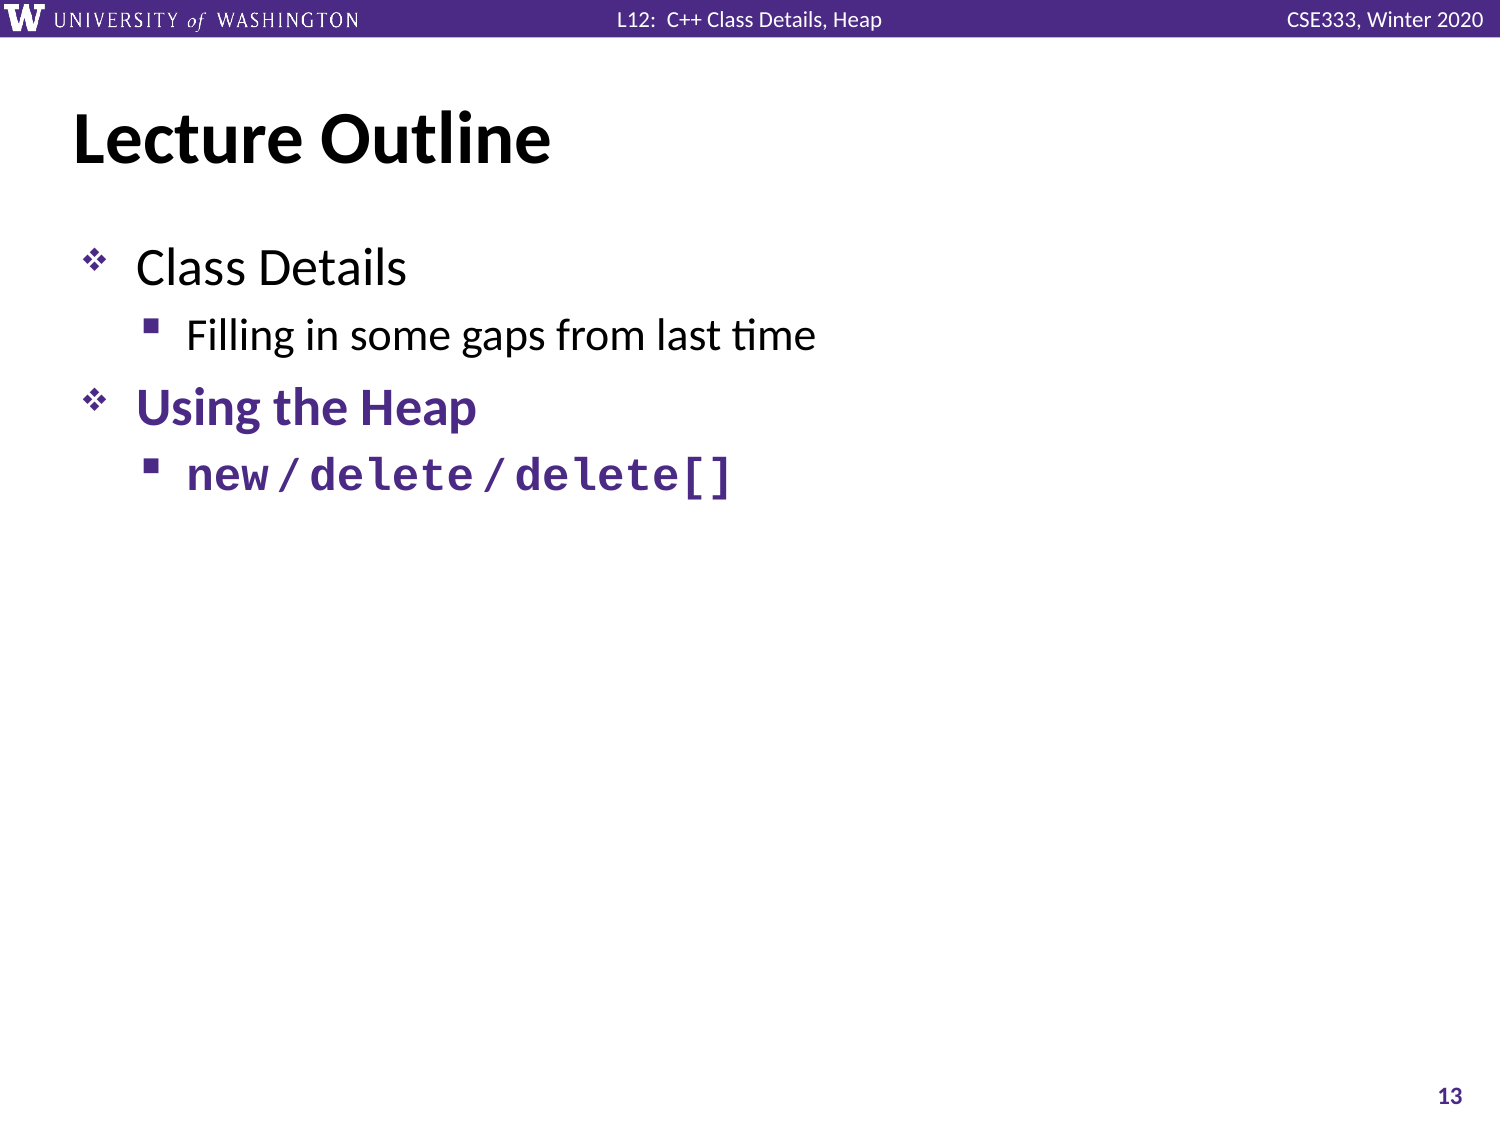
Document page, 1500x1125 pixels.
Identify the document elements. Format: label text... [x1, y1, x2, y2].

title Lecture Outline [58, 71, 1438, 197]
list Class Details Filling in some gaps from last time Using the Heap new / delete / delete[] [64, 223, 1438, 1040]
slide_number 13 [1400, 1065, 1500, 1125]
picture [4, 4, 358, 32]
